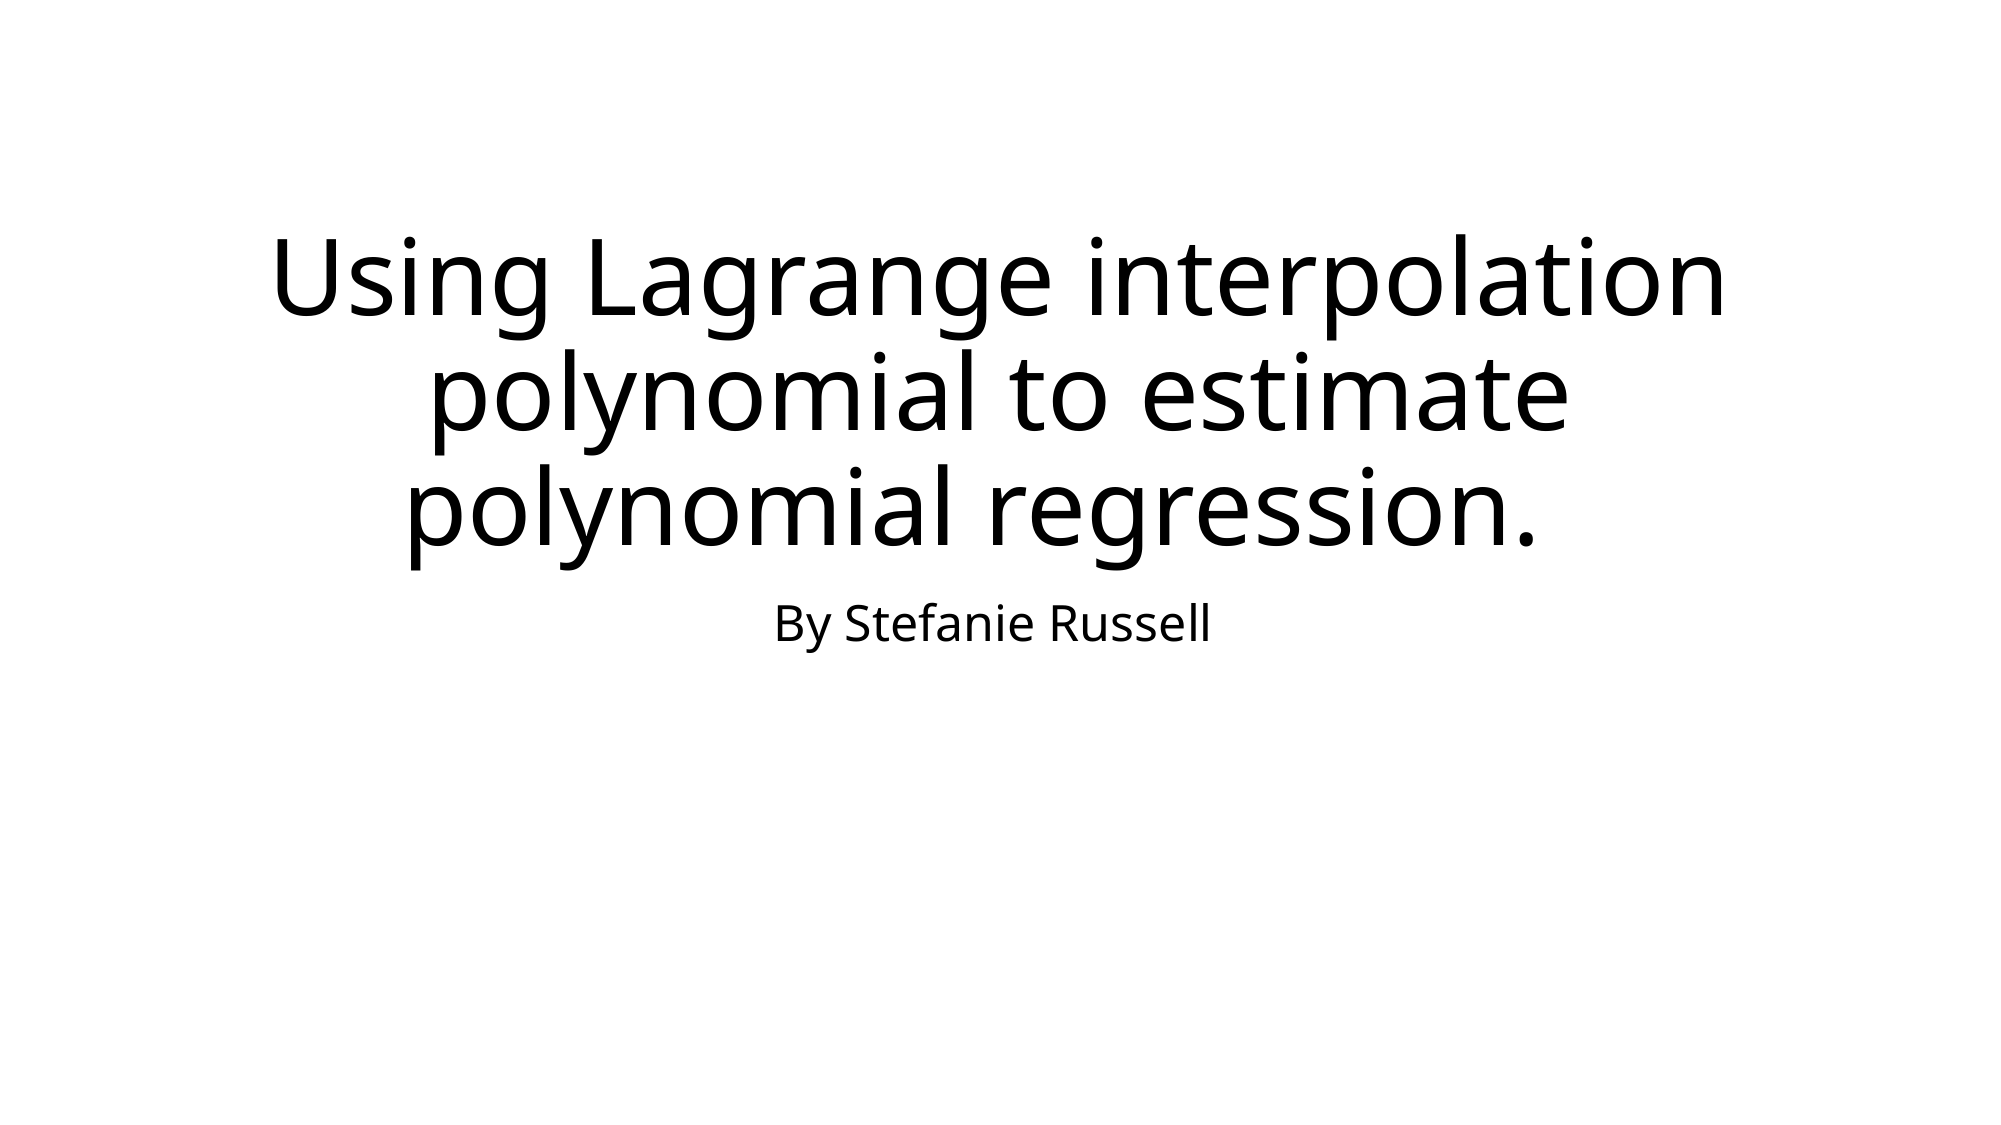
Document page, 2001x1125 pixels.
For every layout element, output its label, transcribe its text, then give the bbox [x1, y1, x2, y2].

subtitle By Stefanie Russell [249, 590, 1750, 863]
title Using Lagrange interpolation polynomial to estimate polynomial regression. [249, 184, 1750, 576]
